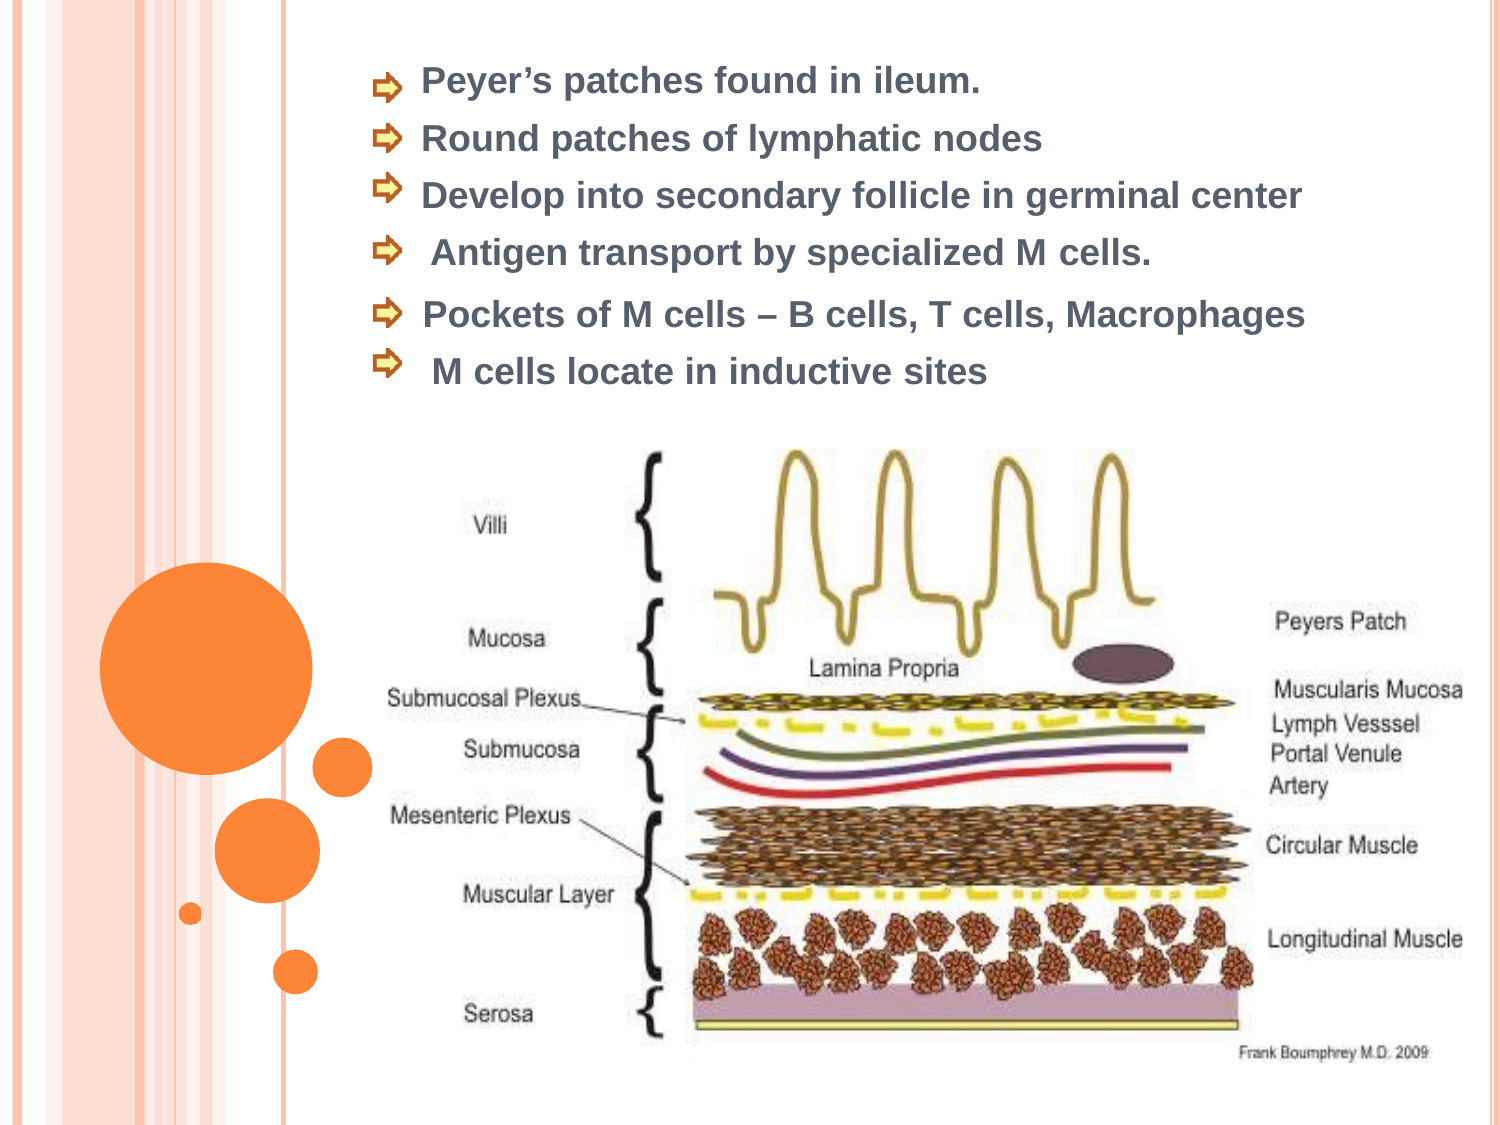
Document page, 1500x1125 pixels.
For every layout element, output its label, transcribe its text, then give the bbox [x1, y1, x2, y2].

text_box Peyer’s patches found in ileum. Round patches of lymphatic nodes Develop into secondary follicle in germinal center Antigen transport by specialized M cells. Pockets of M cells – B cells, T cells, Macrophages M cells locate in inductive sites [417, 41, 1311, 393]
text_box [372, 123, 403, 153]
text_box [387, 449, 1463, 1063]
text_box [372, 235, 403, 265]
picture [178, 902, 202, 925]
text_box [372, 72, 403, 103]
text_box [372, 172, 403, 203]
text_box [372, 348, 403, 378]
text_box [372, 297, 403, 328]
